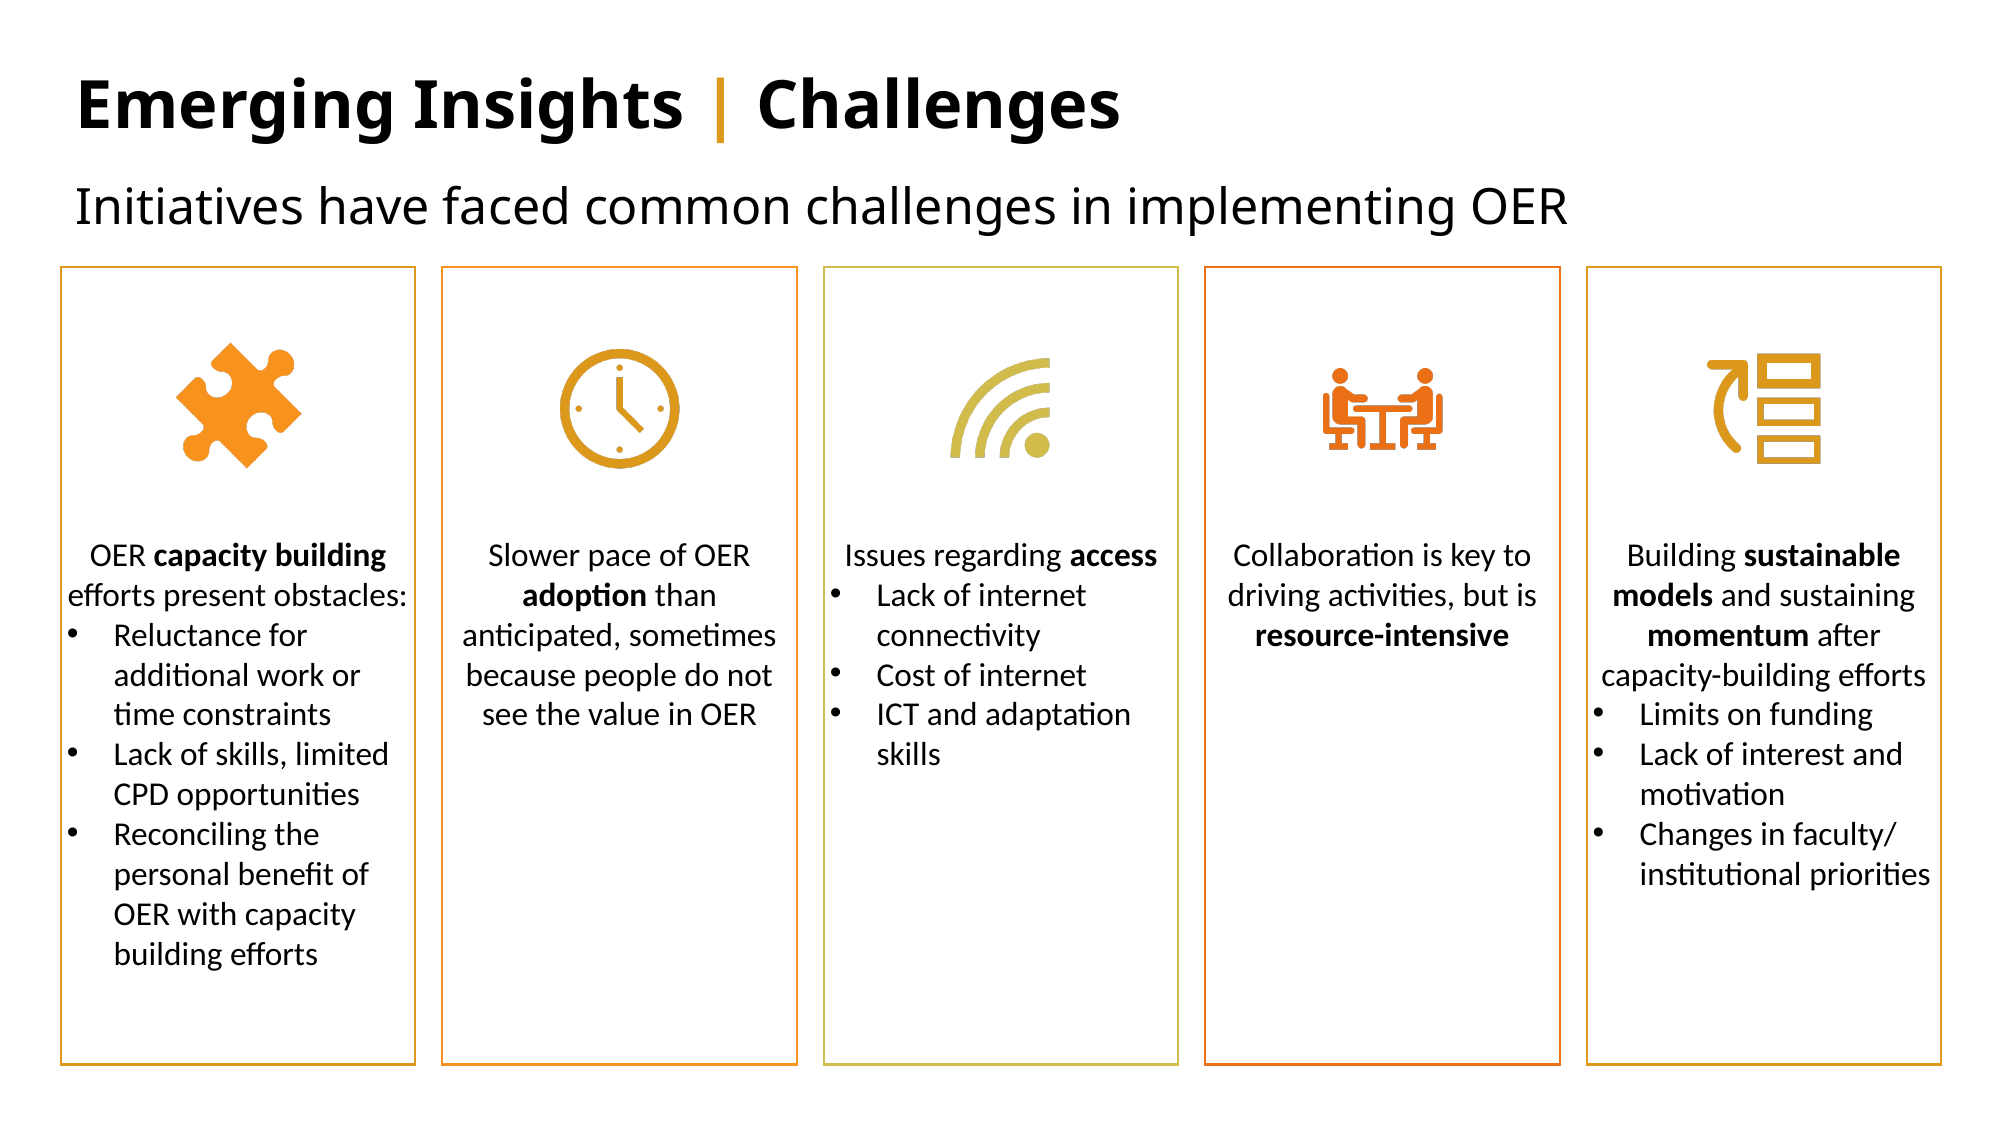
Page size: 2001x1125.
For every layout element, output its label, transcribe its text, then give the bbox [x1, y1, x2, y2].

picture [925, 333, 1076, 484]
picture [544, 333, 695, 484]
text_box OER capacity building efforts present obstacles: Reluctance for additional work or time constraints Lack of skills, limited CPD opportunities Reconciling the personal benefit of OER with capacity building efforts [60, 266, 416, 1066]
picture [1307, 333, 1458, 484]
picture [1688, 333, 1839, 484]
text_box Issues regarding access Lack of internet connectivity Cost of internet ICT and adaptation skills [823, 266, 1179, 1066]
text_box Collaboration is key to driving activities, but is resource-intensive [1204, 266, 1561, 1066]
text_box Initiatives have faced common challenges in implementing OER [60, 148, 1940, 268]
picture [163, 333, 314, 484]
text_box Slower pace of OER adoption than anticipated, sometimes because people do not see the value in OER [441, 266, 798, 1066]
text_box Building sustainable models and sustaining momentum after capacity-building efforts Limits on funding Lack of interest and motivation Changes in faculty/ institutional priorities [1586, 266, 1942, 1066]
text_box Emerging Insights | Challenges [60, 62, 1786, 148]
